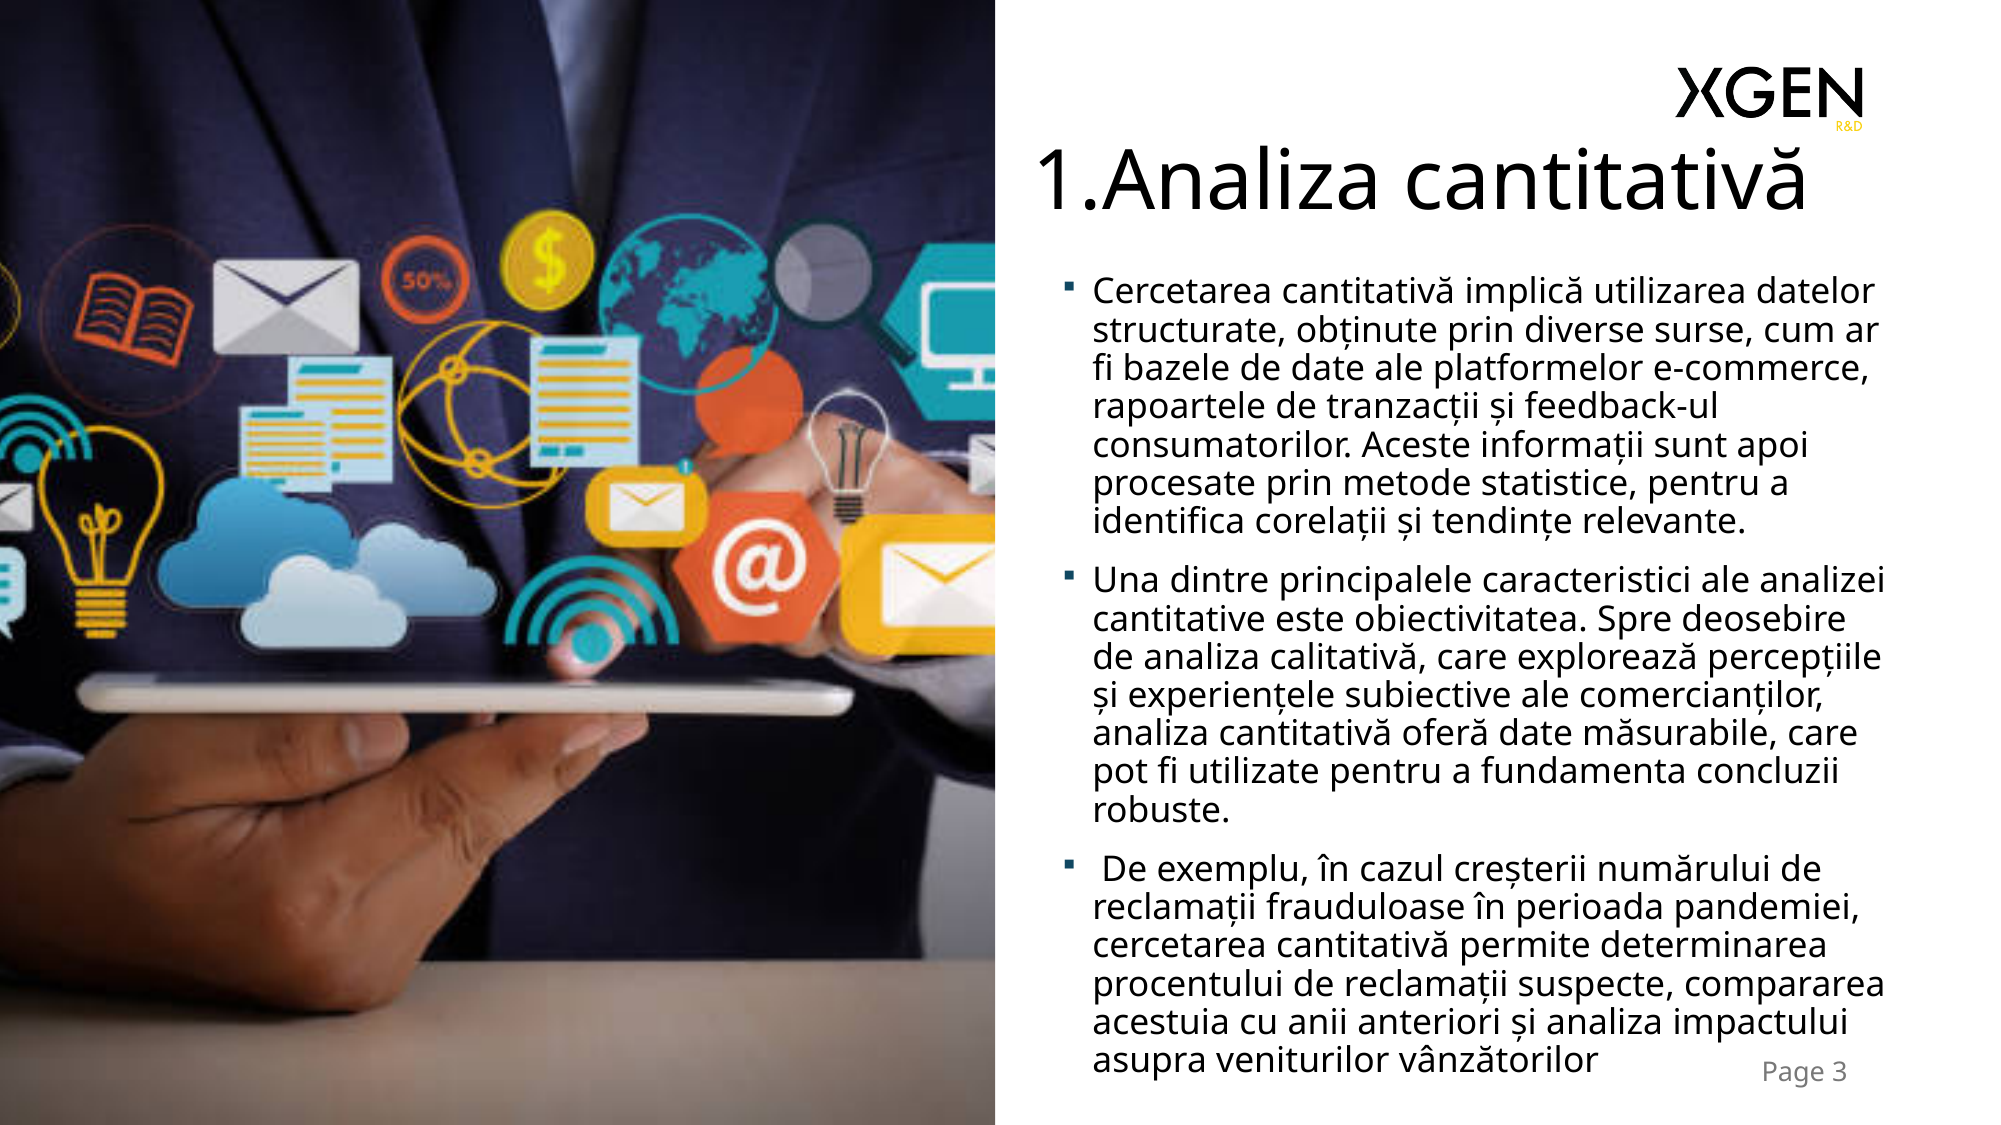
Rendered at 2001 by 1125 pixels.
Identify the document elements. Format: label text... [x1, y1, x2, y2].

picture [0, 0, 996, 1125]
title 1.Analiza cantitativă [1017, 50, 1887, 315]
slide_number Page 3 [1412, 1042, 1863, 1103]
text_box Cercetarea cantitativă implică utilizarea datelor structurate, obținute prin diverse surse, cum ar fi bazele de date ale platformelor e-commerce, rapoartele de tranzacții și feedback-ul consumatorilor. Aceste informații sunt apoi procesate prin metode statistice, pentru a identifica corelații și tendințe relevante. Una dintre principalele caracteristici ale analizei cantitative este obiectivitatea. Spre deosebire de analiza calitativă, care explorează percepțiile și experiențele subiective ale comercianților, analiza cantitativă oferă date măsurabile, care pot fi utilizate pentru a fundamenta concluzii robuste. De exemplu, în cazul creșterii numărului de reclamații frauduloase în perioada pandemiei, cercetarea cantitativă permite determinarea procentului de reclamații suspecte, compararea acestuia cu anii anteriori și analiza impactului asupra veniturilor vânzătorilor [1039, 265, 1910, 931]
